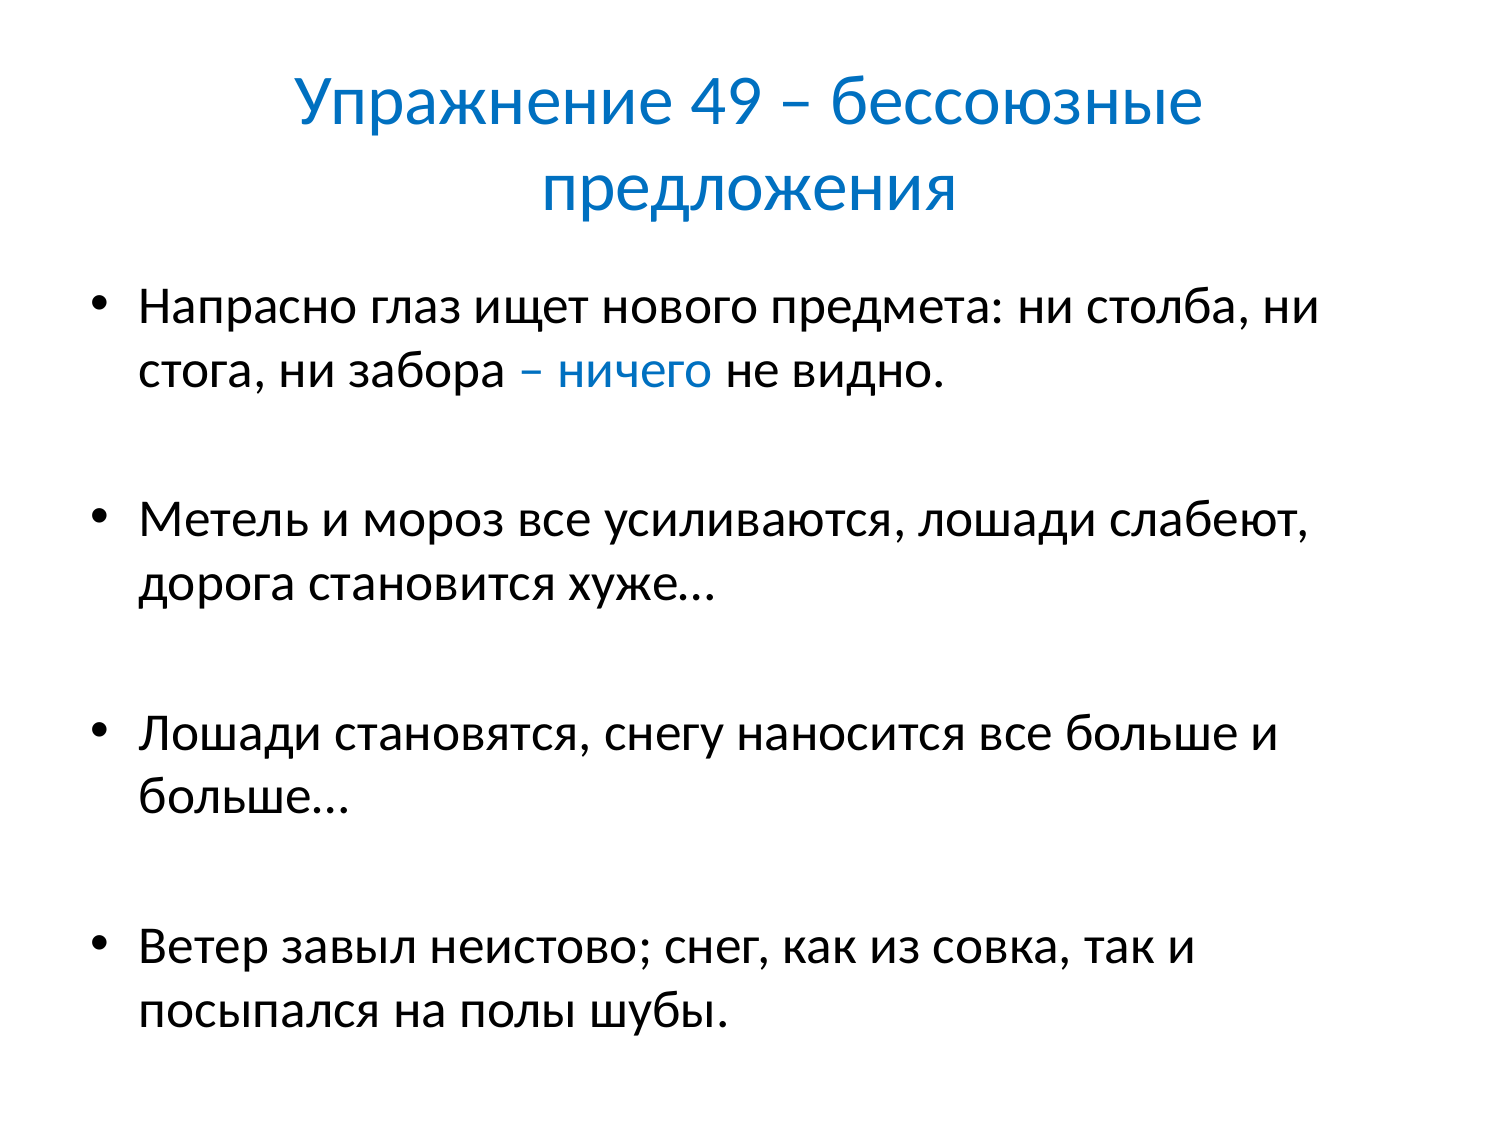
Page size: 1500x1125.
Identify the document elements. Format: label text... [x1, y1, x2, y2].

list Напрасно глаз ищет нового предмета: ни столба, ни стога, ни забора – ничего не видно. Метель и мороз все усиливаются, лошади слабеют, дорога становится хуже… Лошади становятся, снегу наносится все больше и больше… Ветер завыл неистово; снег, как из совка, так и посыпался на полы шубы. [75, 262, 1425, 1055]
title Упражнение 49 – бессоюзные предложения [75, 45, 1425, 233]
